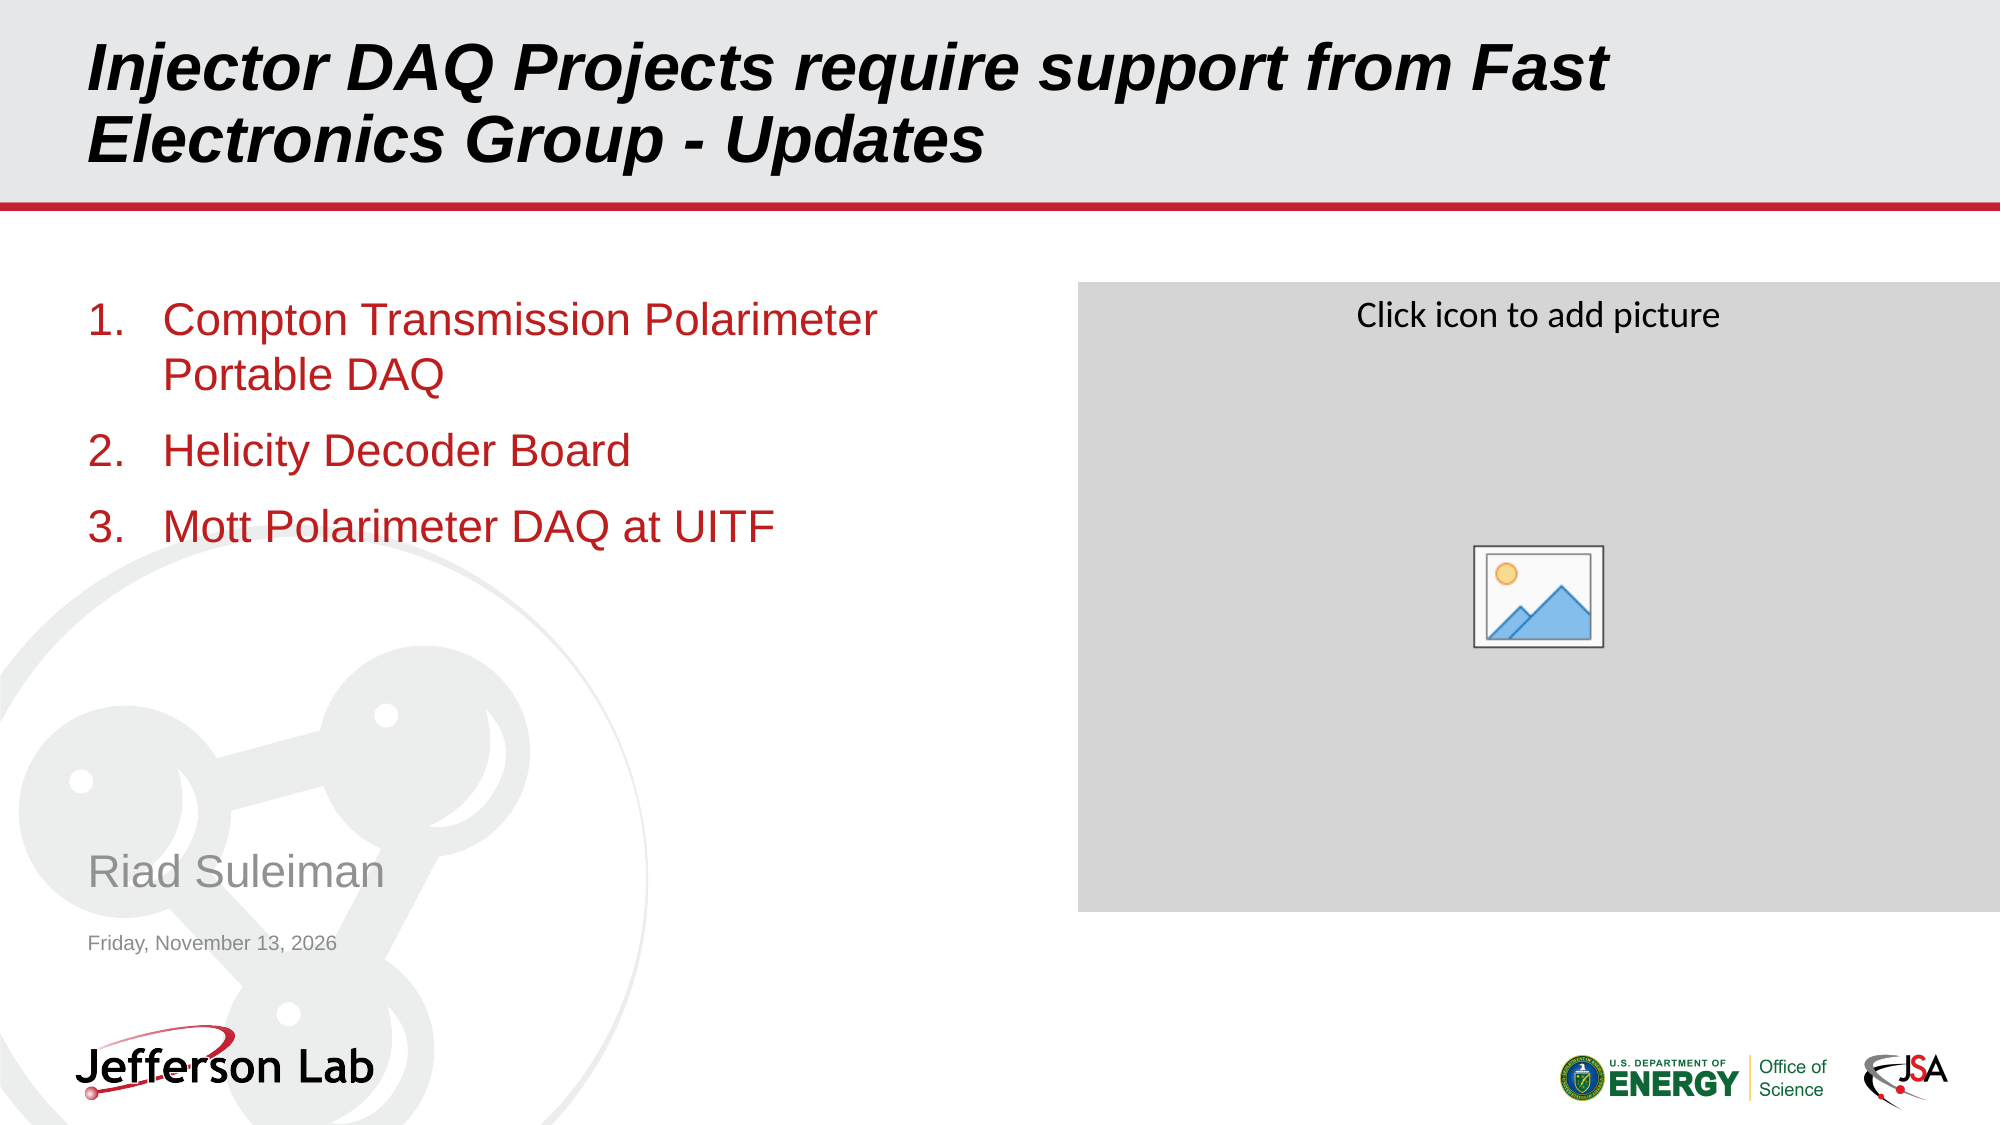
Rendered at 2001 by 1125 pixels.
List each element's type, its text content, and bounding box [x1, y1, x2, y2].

title Injector DAQ Projects require support from Fast Electronics Group - Updates [72, 82, 1809, 185]
picture [1864, 1054, 1948, 1110]
picture [1078, 282, 2000, 913]
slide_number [72, 912, 599, 972]
picture [0, 470, 674, 1125]
picture [1560, 1055, 1827, 1101]
list Riad Suleiman [72, 841, 1037, 910]
subtitle Compton Transmission Polarimeter Portable DAQ Helicity Decoder Board Mott Polarimeter DAQ at UITF [72, 282, 1037, 815]
